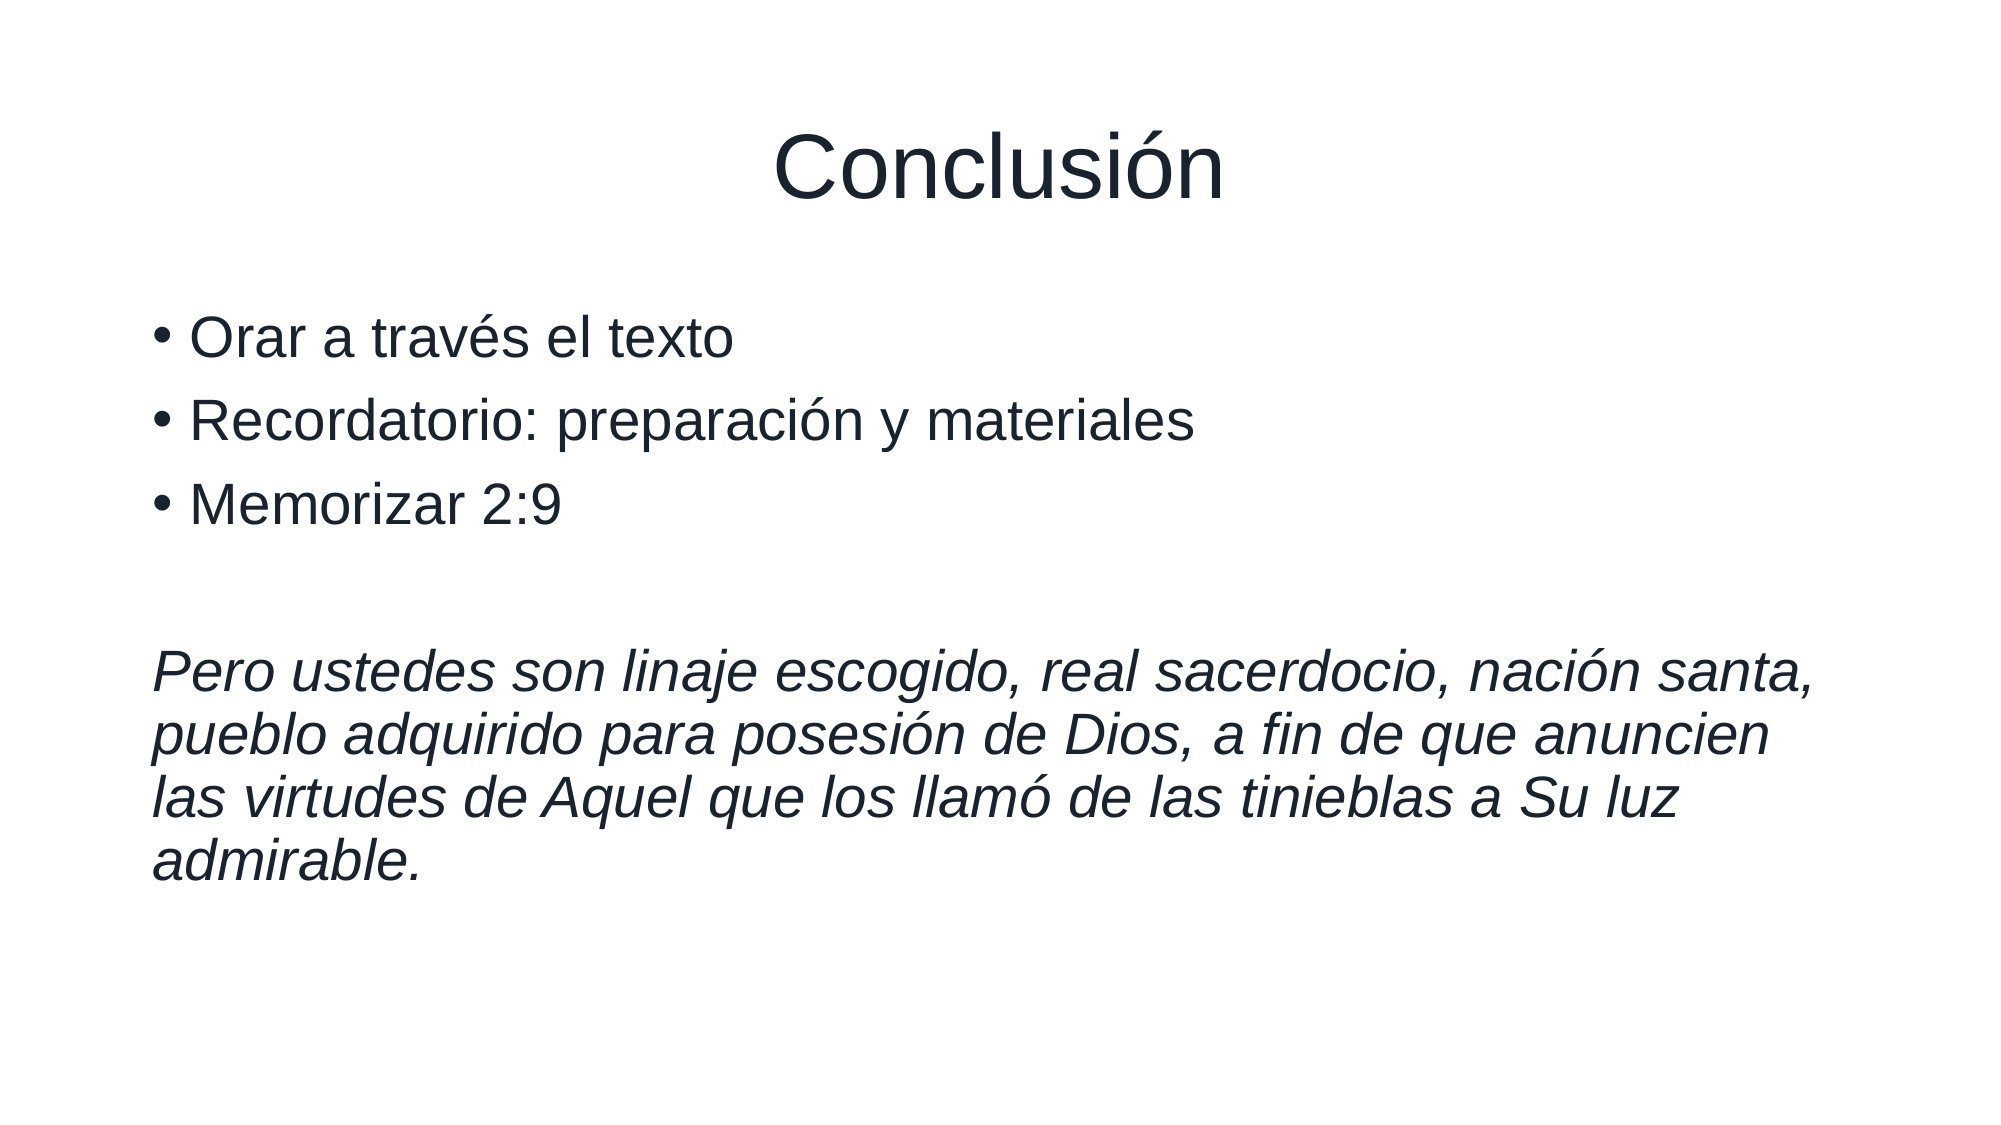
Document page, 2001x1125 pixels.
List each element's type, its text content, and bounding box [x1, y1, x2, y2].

title Conclusión [137, 59, 1863, 278]
list Orar a través el texto Recordatorio: preparación y materiales Memorizar 2:9 Pero ustedes son linaje escogido, real sacerdocio, nación santa, pueblo adquirido para posesión de Dios, a fin de que anuncien las virtudes de Aquel que los llamó de las tinieblas a Su luz admirable. [137, 299, 1863, 1014]
